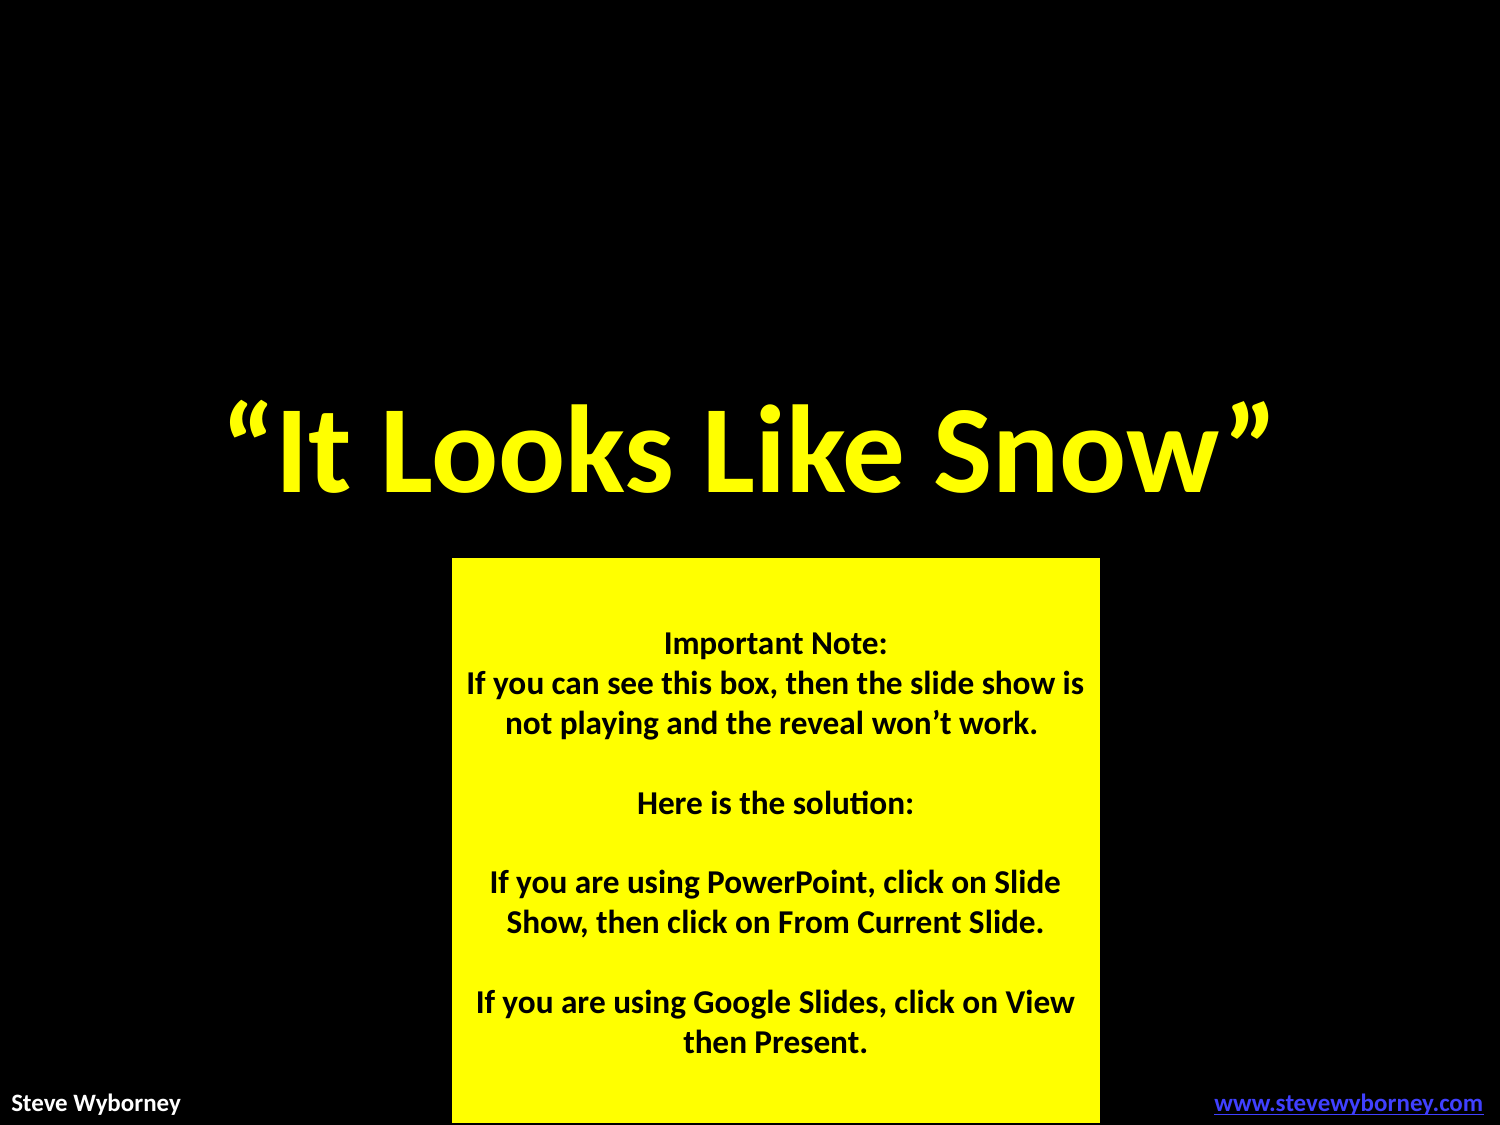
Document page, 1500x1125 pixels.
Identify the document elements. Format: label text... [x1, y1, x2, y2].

text_box Steve Wyborney [0, 1079, 196, 1125]
text_box Important Note: If you can see this box, then the slide show is not playing and the reveal won’t work. Here is the solution: If you are using PowerPoint, click on Slide Show, then click on From Current Slide. If you are using Google Slides, click on View then Present. [448, 554, 1104, 1125]
text_box “It Looks Like Snow” [0, 321, 1500, 563]
text_box www.stevewyborney.com [1199, 1079, 1499, 1125]
